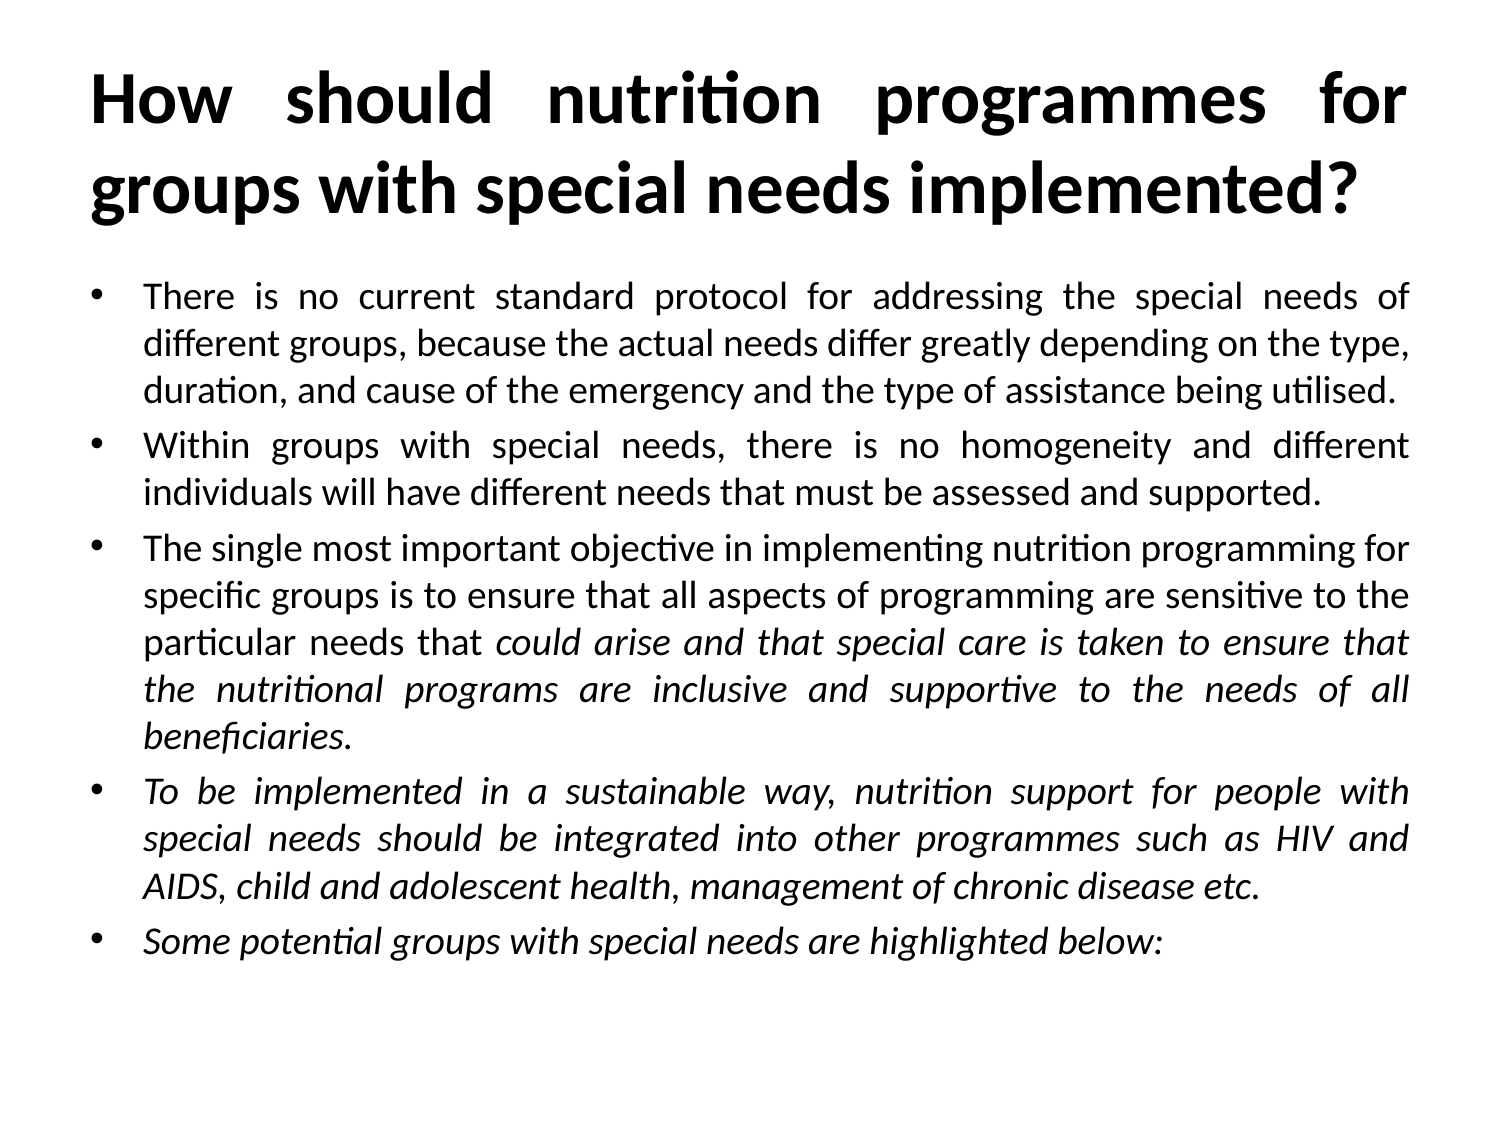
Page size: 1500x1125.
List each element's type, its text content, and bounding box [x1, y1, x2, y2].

list There is no current standard protocol for addressing the special needs of different groups, because the actual needs differ greatly depending on the type, duration, and cause of the emergency and the type of assistance being utilised. Within groups with special needs, there is no homogeneity and different individuals will have different needs that must be assessed and supported. The single most important objective in implementing nutrition programming for specific groups is to ensure that all aspects of programming are sensitive to the particular needs that could arise and that special care is taken to ensure that the nutritional programs are inclusive and supportive to the needs of all beneficiaries. To be implemented in a sustainable way, nutrition support for people with special needs should be integrated into other programmes such as HIV and AIDS, child and adolescent health, management of chronic disease etc. Some potential groups with special needs are highlighted below: [75, 262, 1425, 1005]
title How should nutrition programmes for groups with special needs implemented? [75, 45, 1425, 233]
